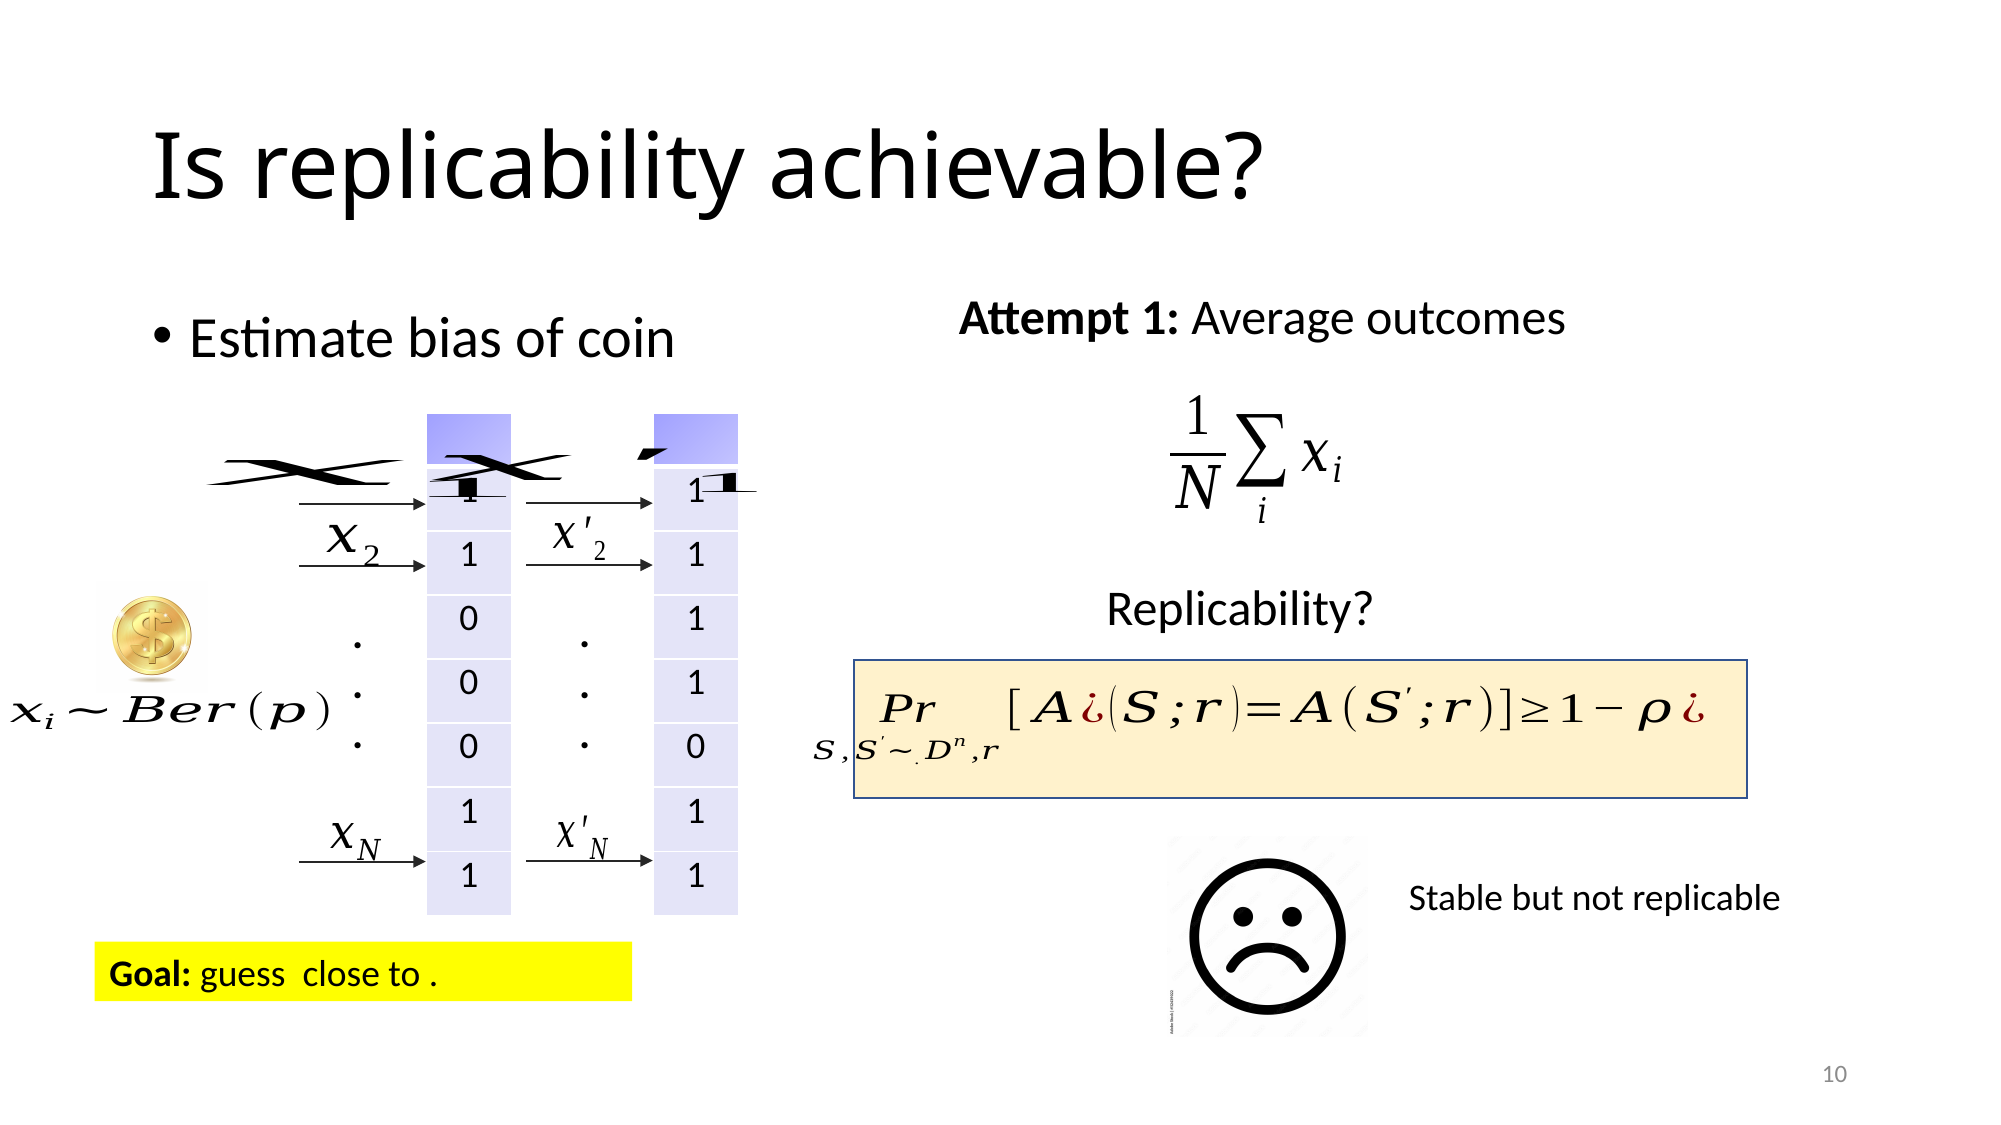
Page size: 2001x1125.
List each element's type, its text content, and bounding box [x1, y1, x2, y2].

table_cell 1 [654, 532, 738, 594]
title Is replicability achievable? [137, 59, 1863, 278]
text_box . . . [564, 598, 606, 764]
table_cell 1 [654, 788, 738, 851]
table_cell 1 [654, 596, 738, 658]
table_cell 0 [427, 724, 511, 786]
slide_number 10 [1412, 1042, 1863, 1103]
picture [96, 581, 208, 693]
table_cell 1 [427, 788, 511, 851]
text_box Estimate bias of coin [137, 299, 1863, 1014]
table_cell 1 [654, 469, 738, 530]
text_box Stable but not replicable [1394, 865, 1861, 925]
picture [1167, 836, 1368, 1038]
text_box [853, 659, 1748, 799]
text_box . . . [337, 599, 379, 765]
table_cell 0 [654, 724, 738, 786]
text_box Replicability? [1091, 568, 1860, 643]
table_cell 1 [427, 852, 511, 915]
table_cell 1 [654, 660, 738, 722]
table_header [654, 414, 738, 464]
table_cell 1 [427, 469, 511, 530]
text_box Attempt 1: Average outcomes [943, 277, 1654, 352]
table_cell 1 [427, 532, 511, 594]
table_header [427, 414, 511, 464]
table_cell 0 [427, 596, 511, 658]
table_cell 0 [427, 660, 511, 722]
table_cell 1 [654, 852, 738, 915]
